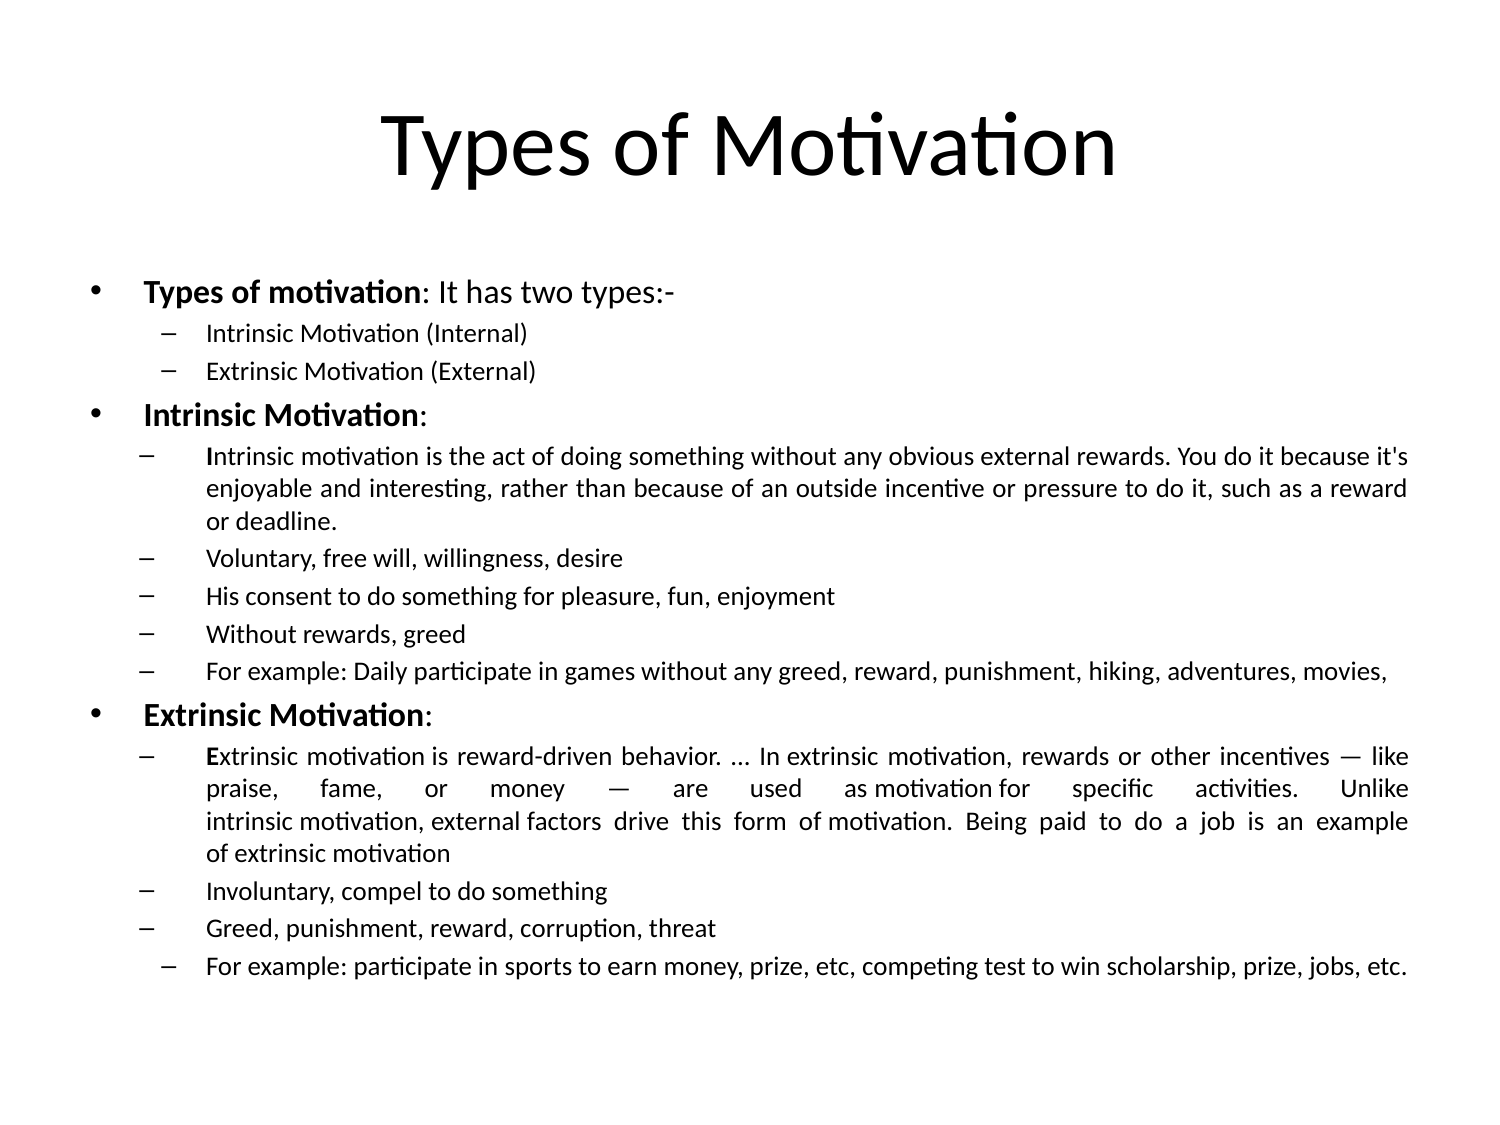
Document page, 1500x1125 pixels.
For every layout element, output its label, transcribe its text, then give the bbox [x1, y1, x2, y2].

title Types of Motivation [75, 45, 1425, 233]
list Types of motivation: It has two types:- Intrinsic Motivation (Internal) Extrinsic Motivation (External) Intrinsic Motivation: Intrinsic motivation is the act of doing something without any obvious external rewards. You do it because it's enjoyable and interesting, rather than because of an outside incentive or pressure to do it, such as a reward or deadline. Voluntary, free will, willingness, desire His consent to do something for pleasure, fun, enjoyment Without rewards, greed For example: Daily participate in games without any greed, reward, punishment, hiking, adventures, movies, Extrinsic Motivation: Extrinsic motivation is reward-driven behavior. ... In extrinsic motivation, rewards or other incentives — like praise, fame, or money — are used as motivation for specific activities. Unlike intrinsic motivation, external factors drive this form of motivation. Being paid to do a job is an example of extrinsic motivation Involuntary, compel to do something Greed, punishment, reward, corruption, threat For example: participate in sports to earn money, prize, etc, competing test to win scholarship, prize, jobs, etc. [75, 262, 1425, 1005]
